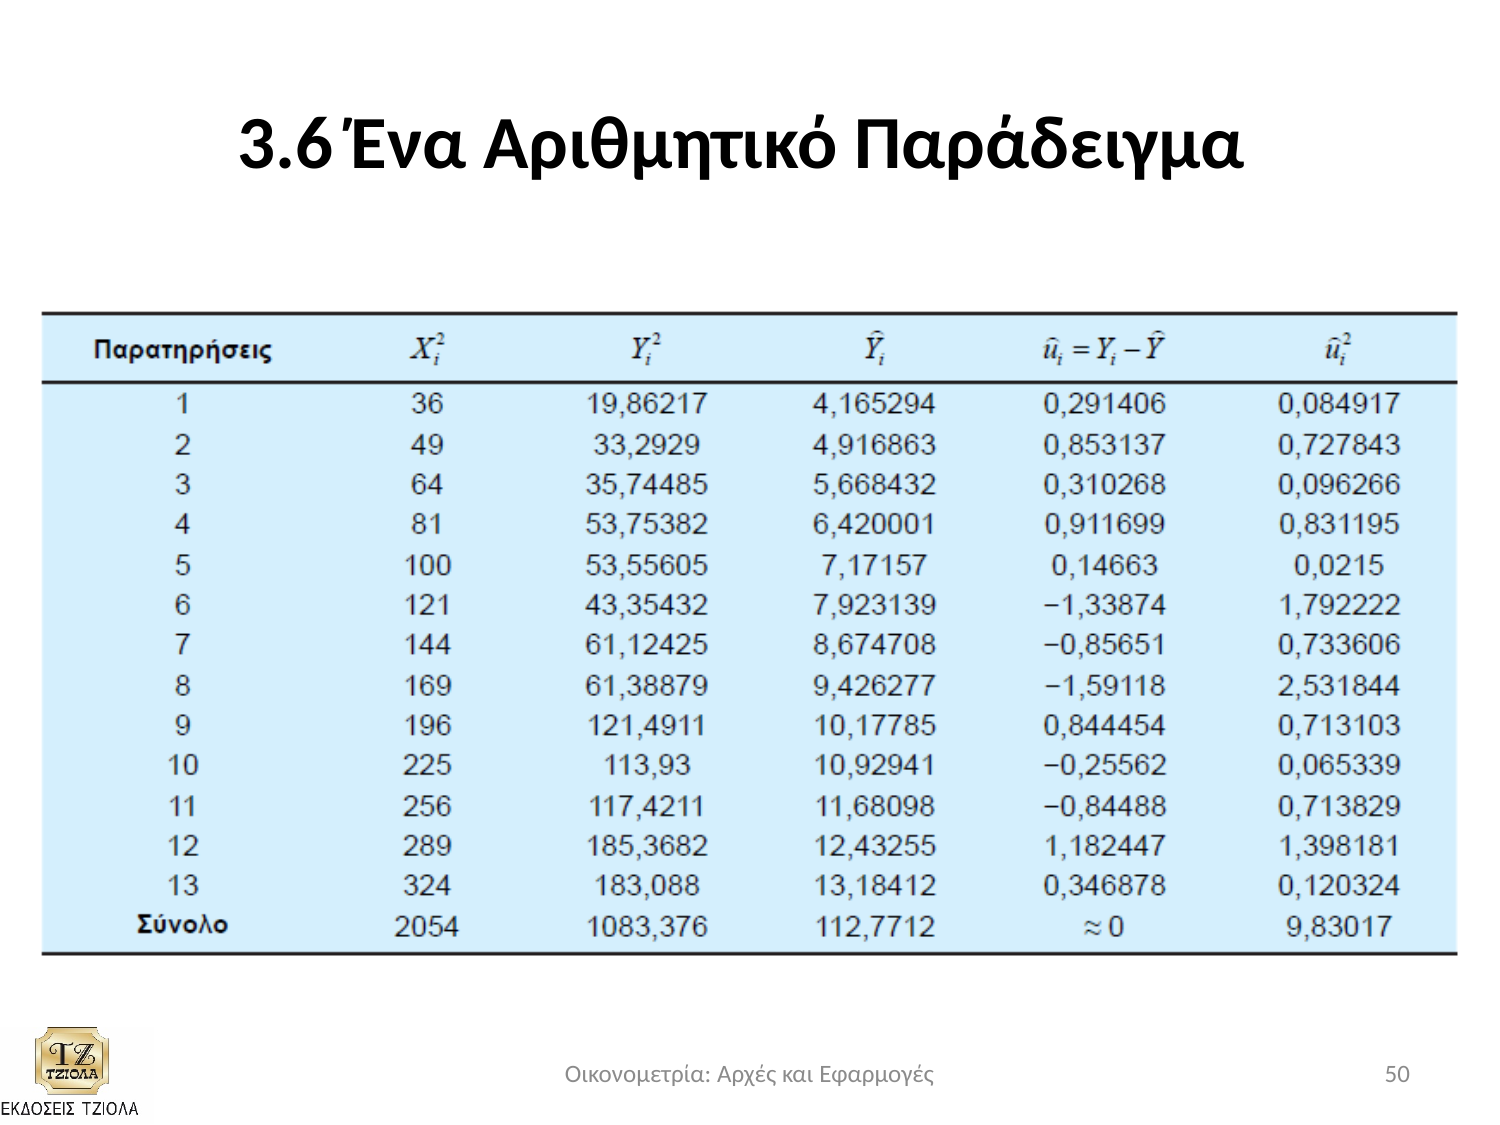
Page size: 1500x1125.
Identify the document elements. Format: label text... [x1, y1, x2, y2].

footer Οικονομετρία: Αρχές και Εφαρμογές [512, 1042, 988, 1103]
title 3.6 Ένα Αριθμητικό Παράδειγμα [75, 45, 1425, 233]
picture [0, 1027, 154, 1124]
slide_number 50 [1074, 1042, 1425, 1103]
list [37, 306, 1463, 961]
